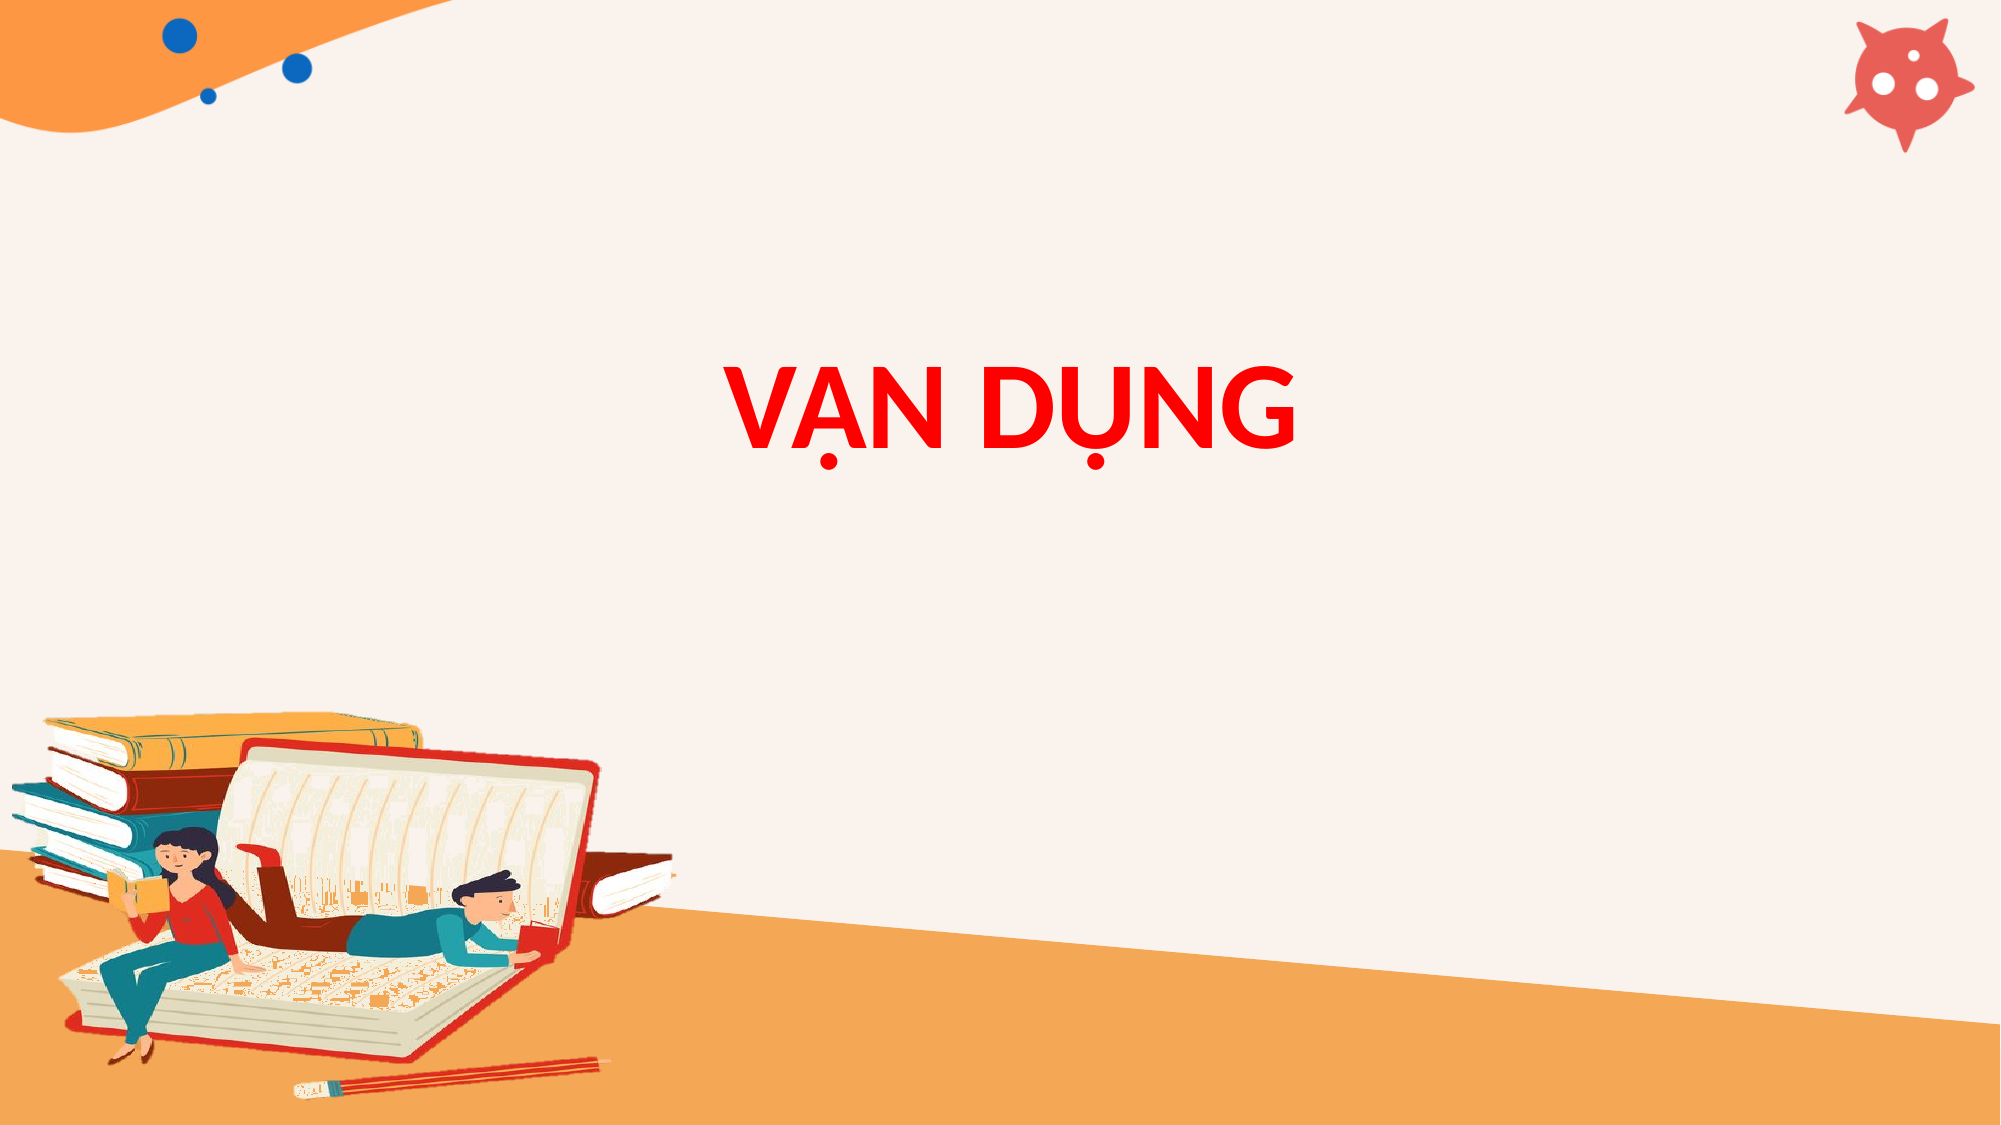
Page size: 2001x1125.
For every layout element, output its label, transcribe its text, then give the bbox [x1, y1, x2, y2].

text_box [687, 908, 2000, 1125]
picture [0, 0, 2001, 1125]
text_box VẬN DỤNG [471, 316, 1552, 482]
